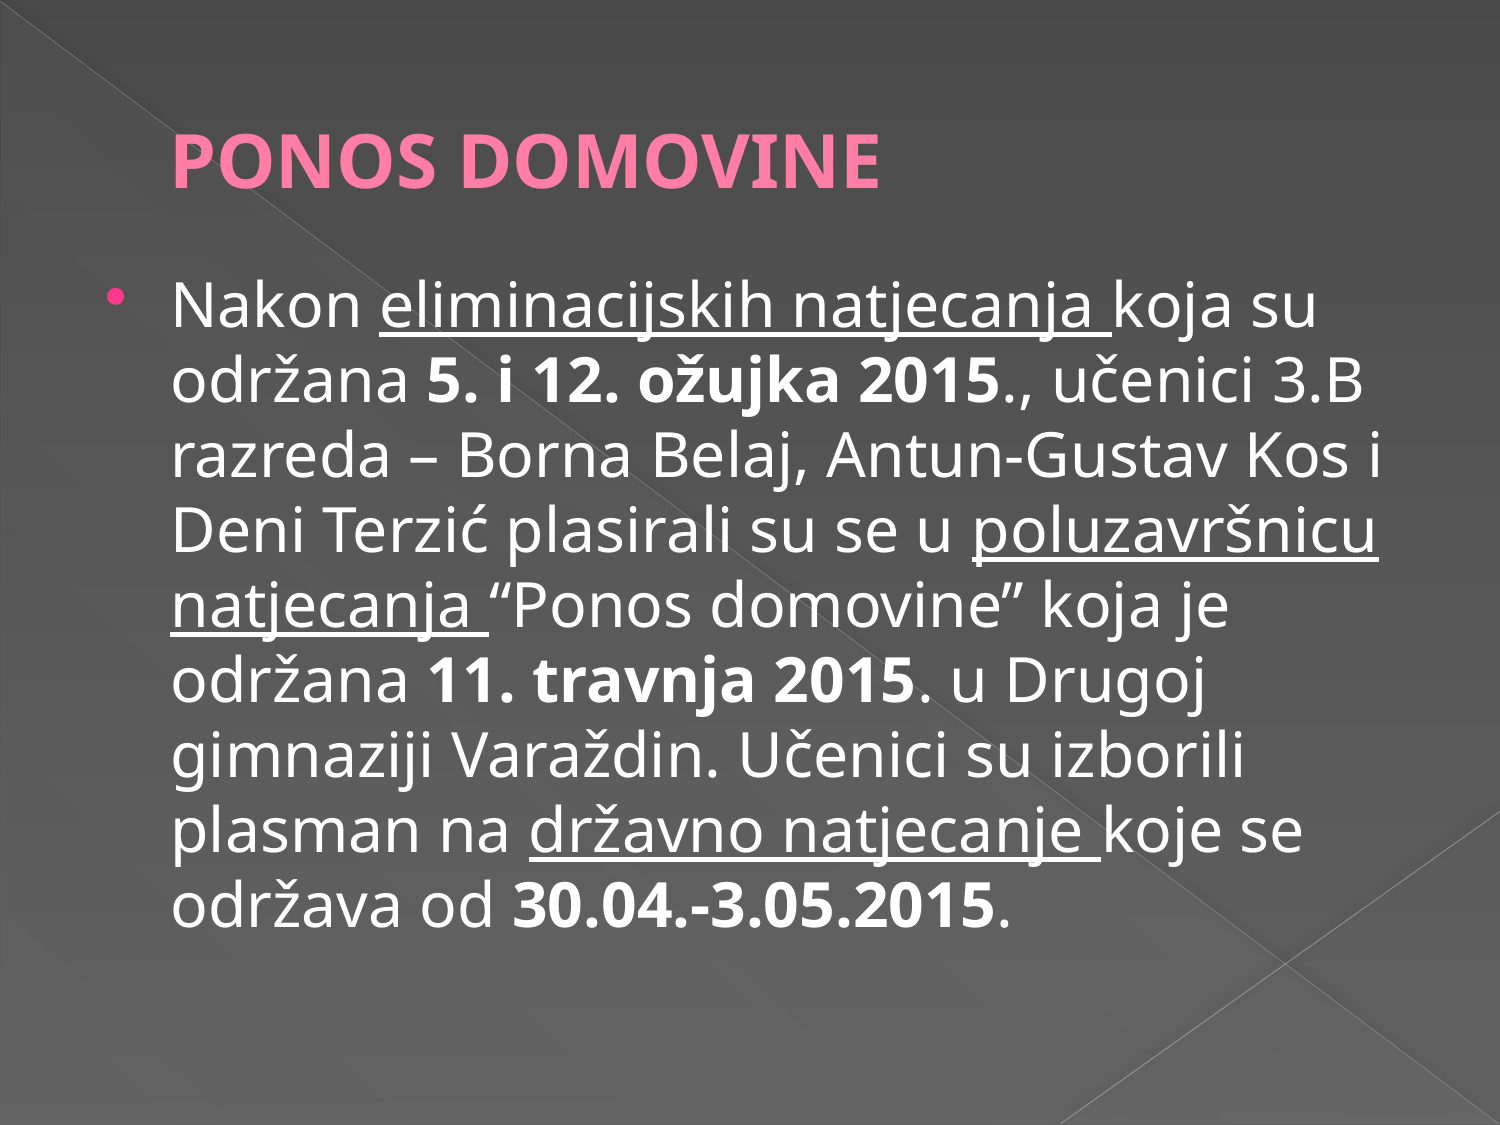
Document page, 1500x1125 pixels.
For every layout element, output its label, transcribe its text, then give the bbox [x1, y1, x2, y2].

title PONOS DOMOVINE [75, 43, 1425, 274]
list Nakon eliminacijskih natjecanja koja su održana 5. i 12. ožujka 2015., učenici 3.B razreda – Borna Belaj, Antun-Gustav Kos i Deni Terzić plasirali su se u poluzavršnicu natjecanja “Ponos domovine” koja je održana 11. travnja 2015. u Drugoj gimnaziji Varaždin. Učenici su izborili plasman na državno natjecanje koje se održava od 30.04.-3.05.2015. [82, 257, 1432, 1008]
